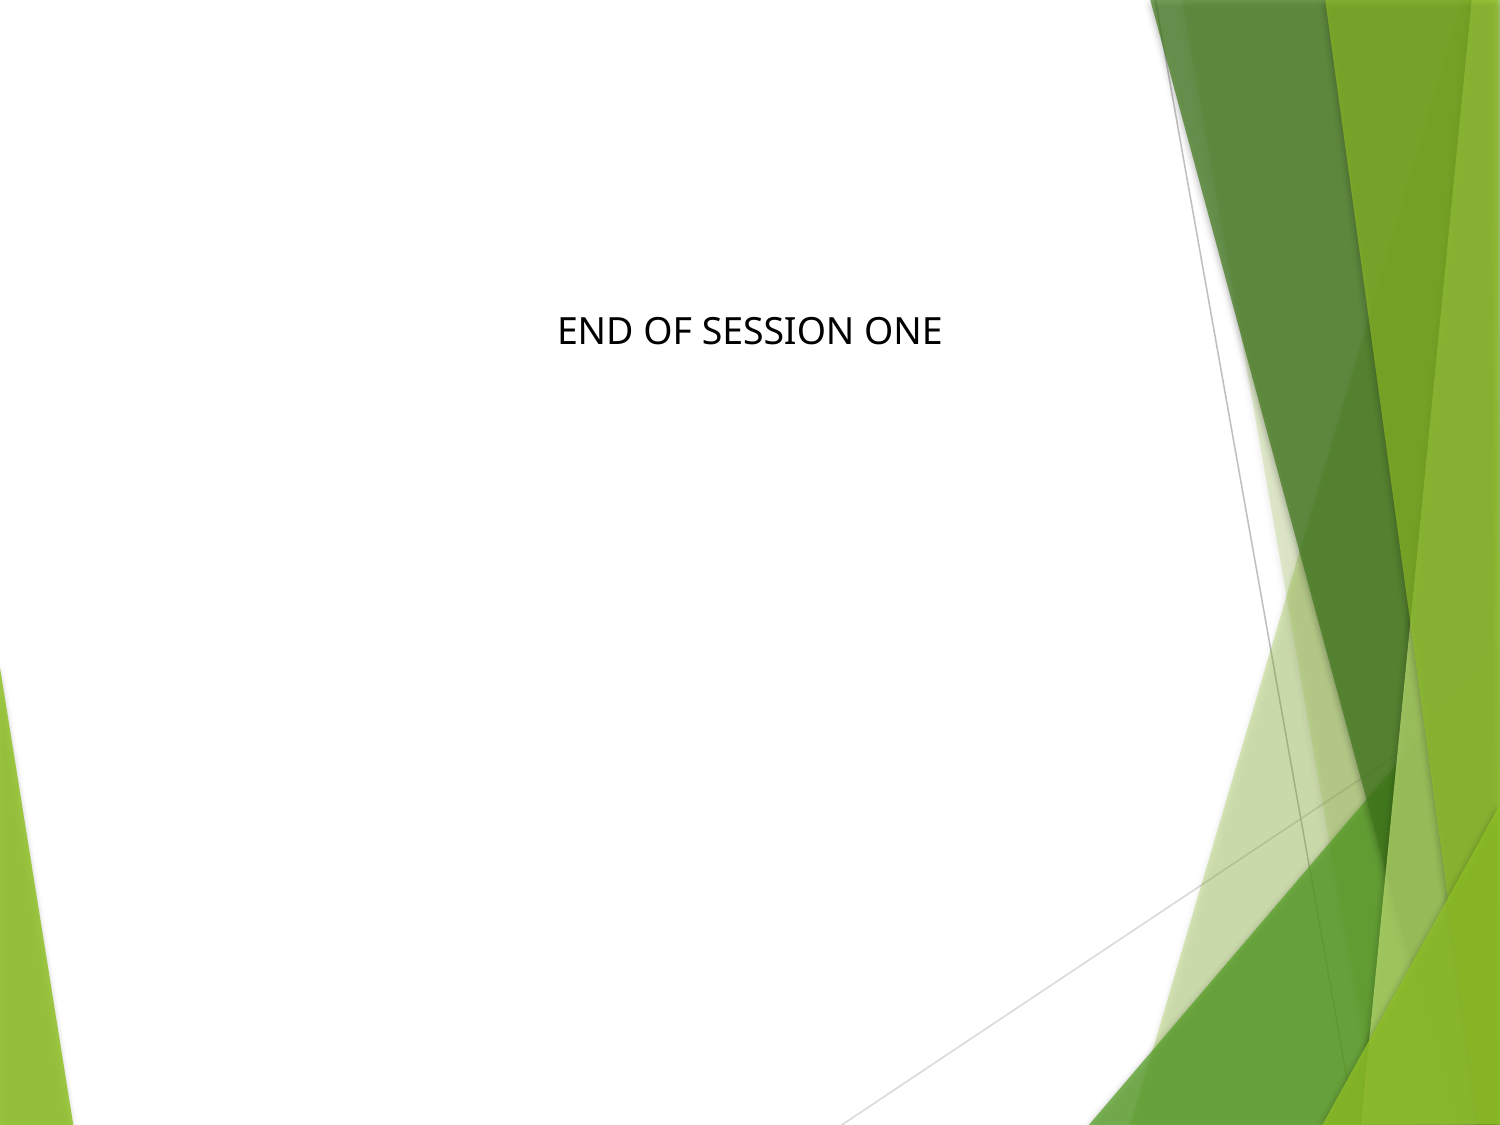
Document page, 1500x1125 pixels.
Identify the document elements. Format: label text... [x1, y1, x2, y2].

text_box END OF SESSION ONE [312, 299, 1188, 450]
